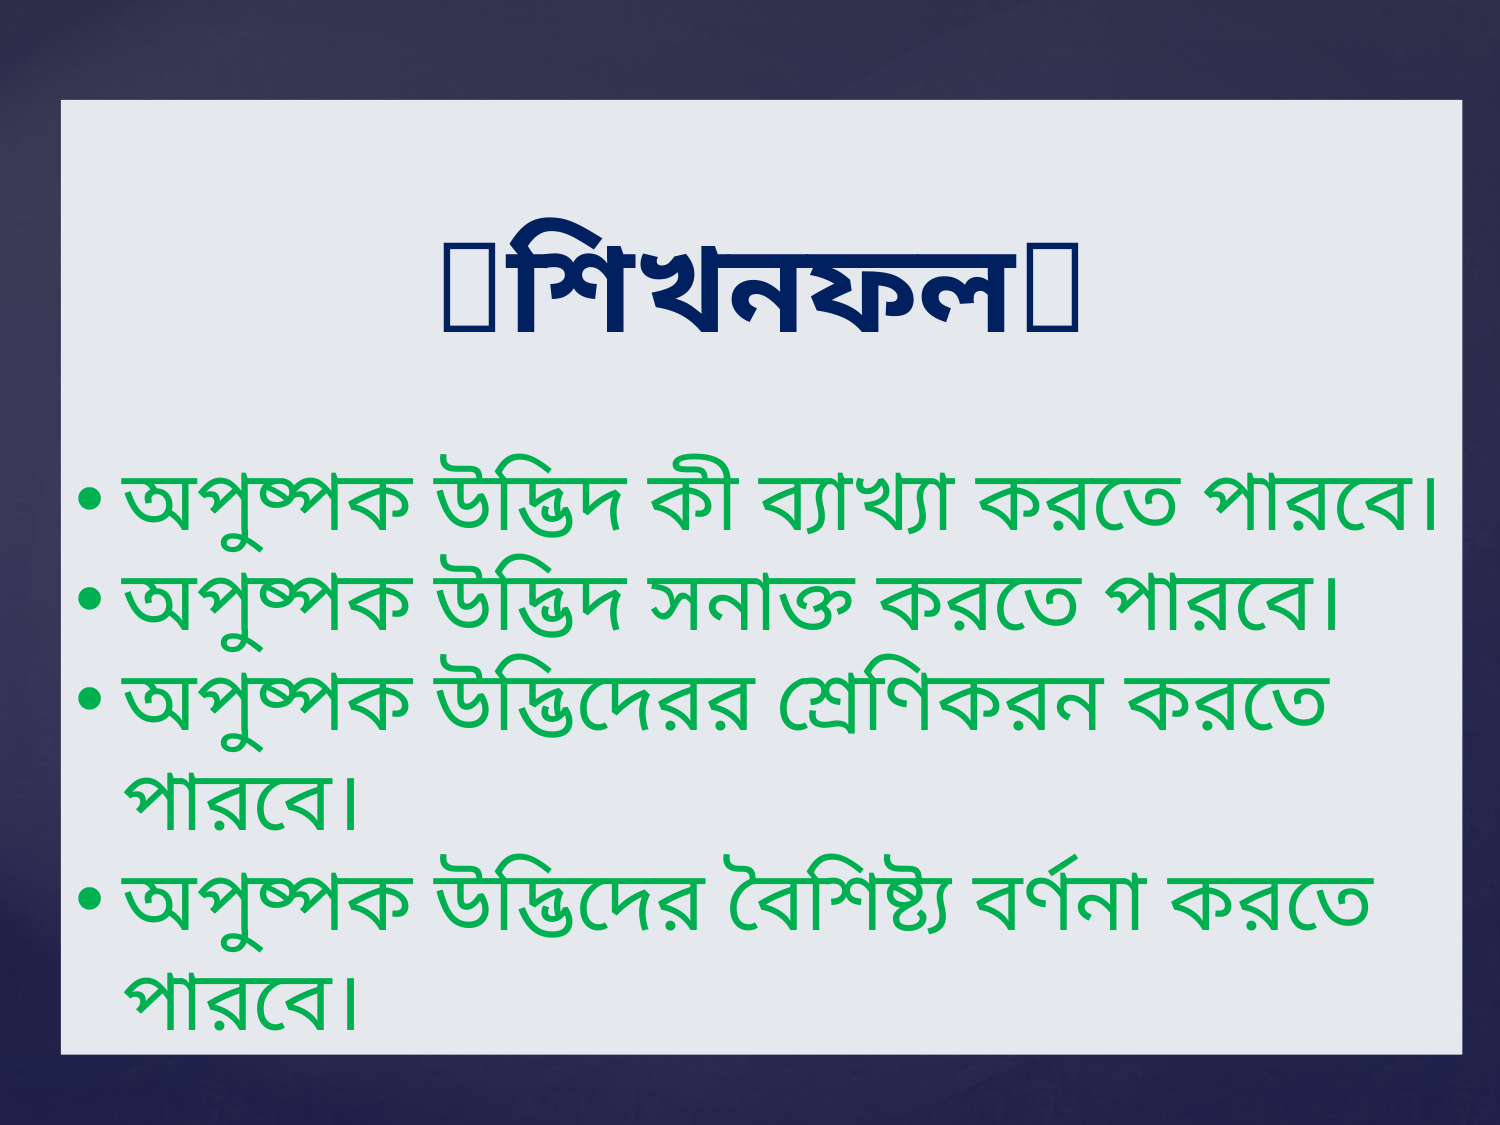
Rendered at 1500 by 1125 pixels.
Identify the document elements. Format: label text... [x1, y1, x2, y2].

text_box শিখনফল অপুষ্পক উদ্ভিদ কী ব্যাখ্যা করতে পারবে। অপুষ্পক উদ্ভিদ সনাক্ত করতে পারবে। অপুষ্পক উদ্ভিদেরর শ্রেণিকরন করতে পারবে। অপুষ্পক উদ্ভিদের বৈশিষ্ট্য বর্ণনা করতে পারবে। [60, 99, 1463, 1055]
